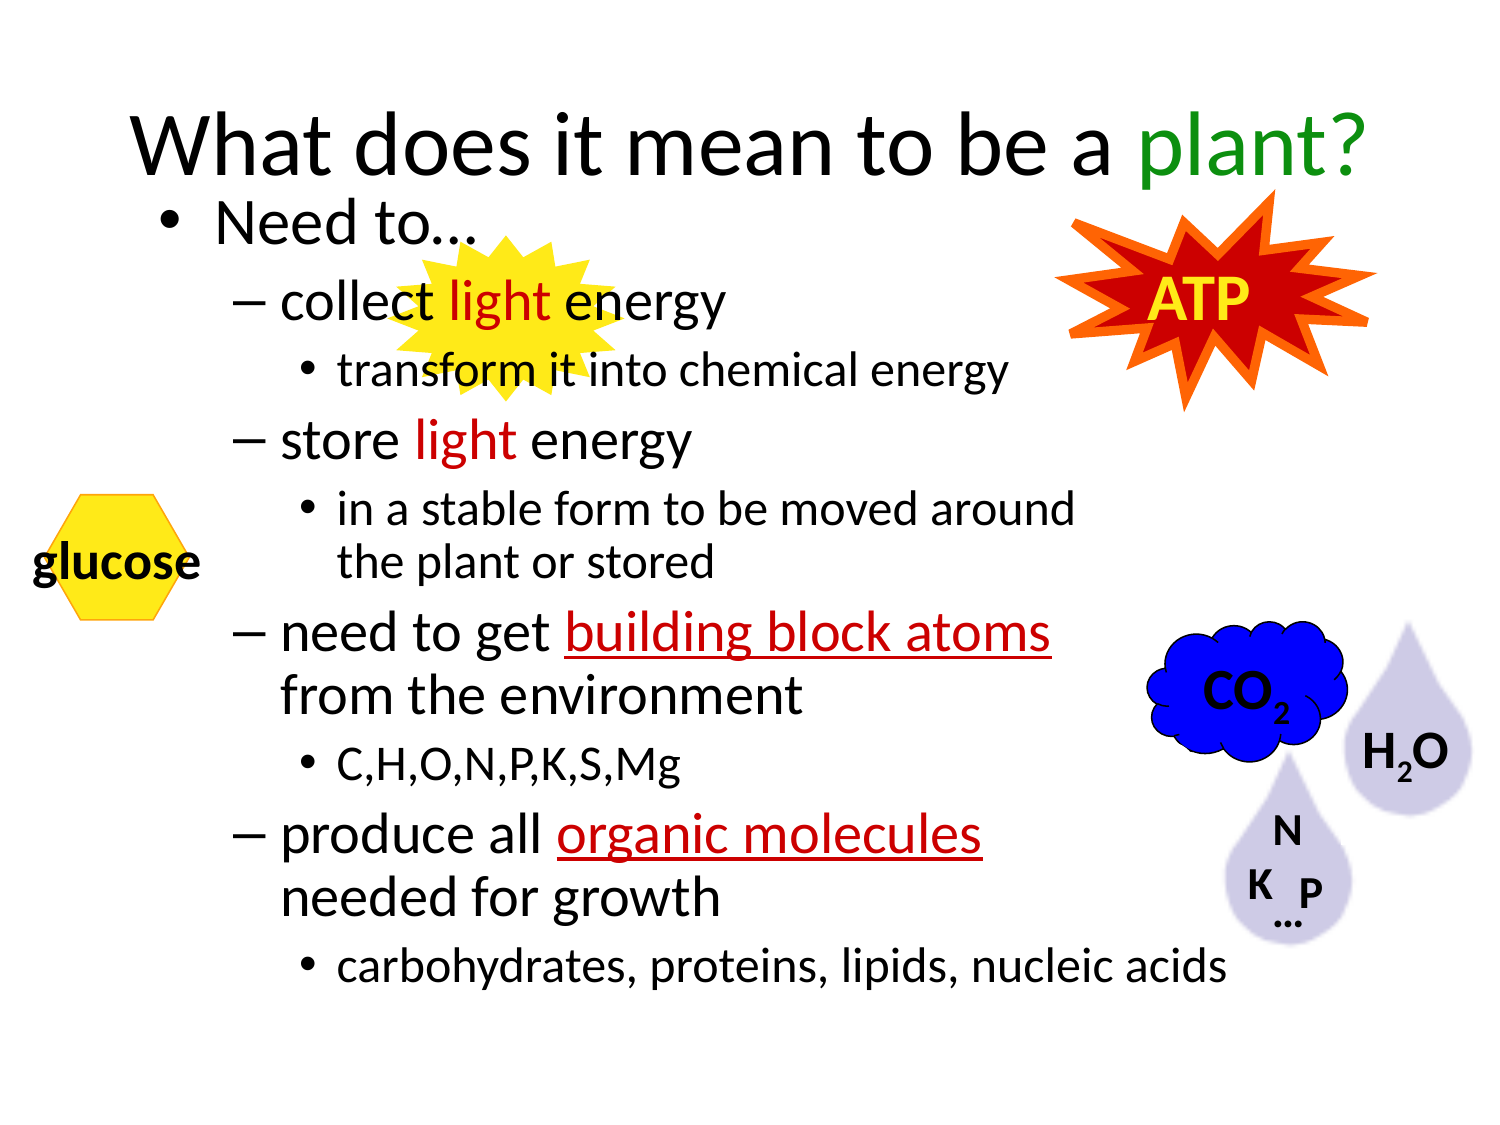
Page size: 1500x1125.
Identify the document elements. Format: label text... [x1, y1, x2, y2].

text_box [1340, 611, 1475, 845]
text_box ATP [1068, 202, 1367, 398]
title What does it mean to be a plant? [75, 45, 1425, 233]
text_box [0, 494, 236, 621]
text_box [1136, 621, 1348, 812]
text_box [1204, 820, 1372, 975]
list Need to… collect light energy transform it into chemical energy store light energy in a stable form to be moved around the plant or stored need to get building block atoms from the environment C,H,O,N,P,K,S,Mg produce all organic molecules needed for growth carbohydrates, proteins, lipids, nucleic acids [143, 179, 1432, 1055]
